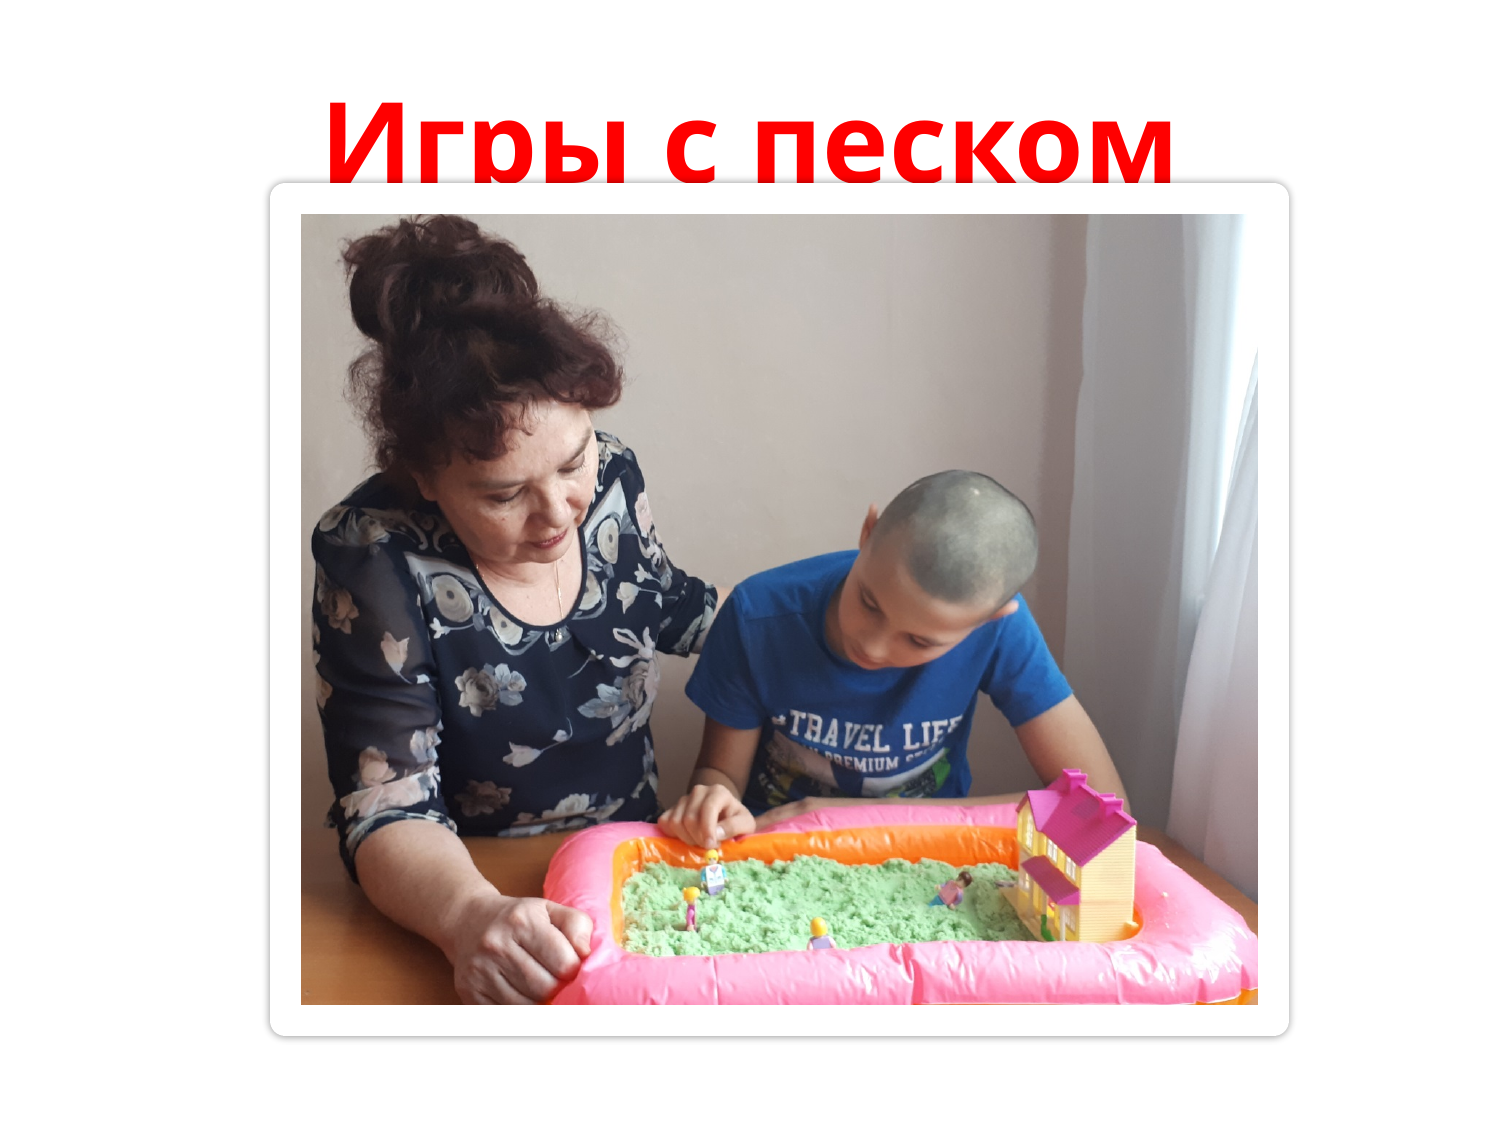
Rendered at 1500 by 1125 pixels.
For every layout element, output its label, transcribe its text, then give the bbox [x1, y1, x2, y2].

title Игры с песком [75, 45, 1425, 233]
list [300, 213, 1259, 1006]
